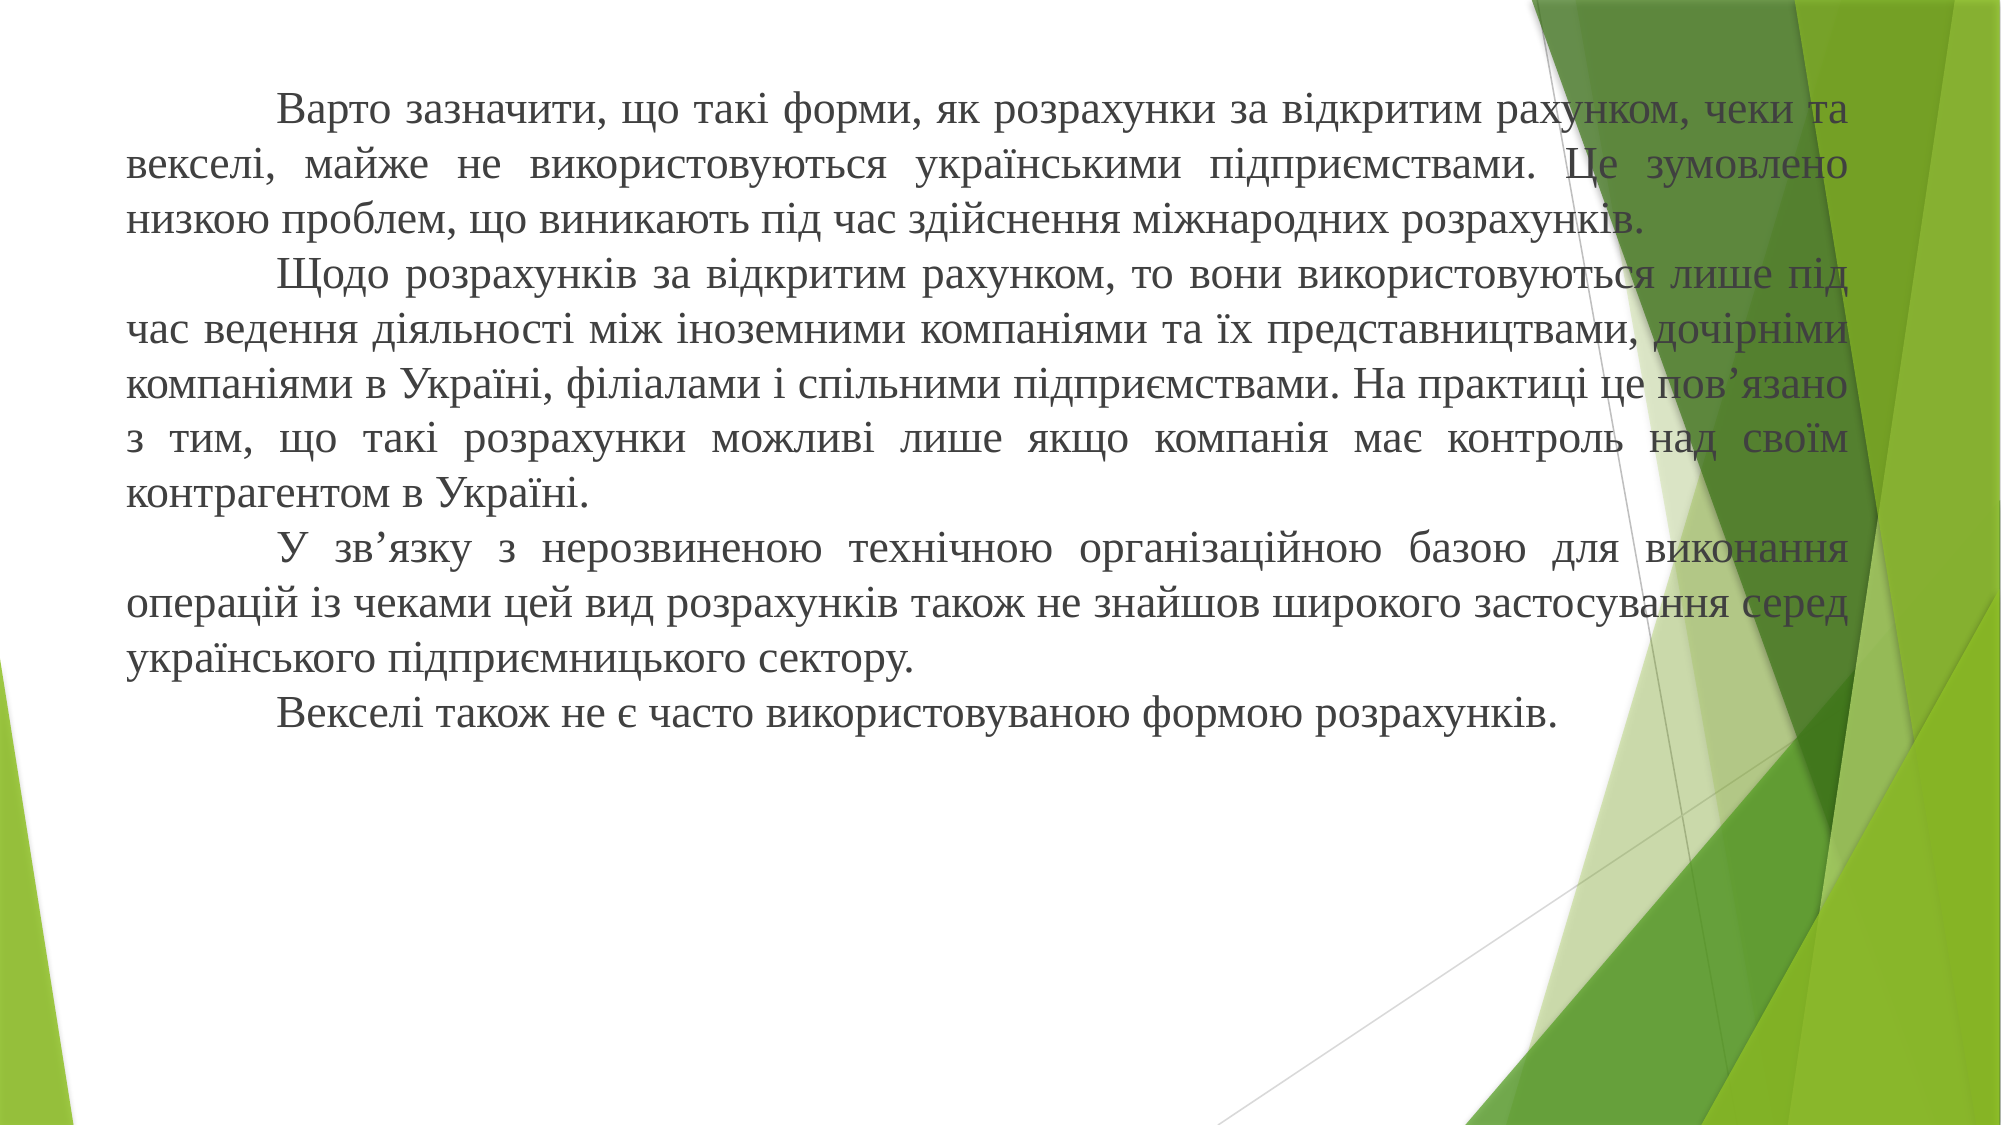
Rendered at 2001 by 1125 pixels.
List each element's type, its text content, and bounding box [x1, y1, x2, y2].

list Варто зазначити, що такі форми, як розрахунки за відкритим рахунком, чеки та векселі, майже не використовуються українськими підприємствами. Це зумовлено низкою проблем, що виникають під час здійснення міжнародних розрахунків. Щодо розрахунків за відкритим рахунком, то вони використовуються лише під час ведення діяльності між іноземними компаніями та їх представництвами, дочірніми компаніями в Україні, філіалами і спільними підприємствами. На практиці це пов’язано з тим, що такі розрахунки можливі лише якщо компанія має контроль над своїм контрагентом в Україні. У зв’язку з нерозвиненою технічною організаційною базою для виконання операцій із чеками цей вид розрахунків також не знайшов широкого застосування серед українського підприємницького сектору. Векселі також не є часто використовуваною формою розрахунків. [111, 69, 1866, 1053]
